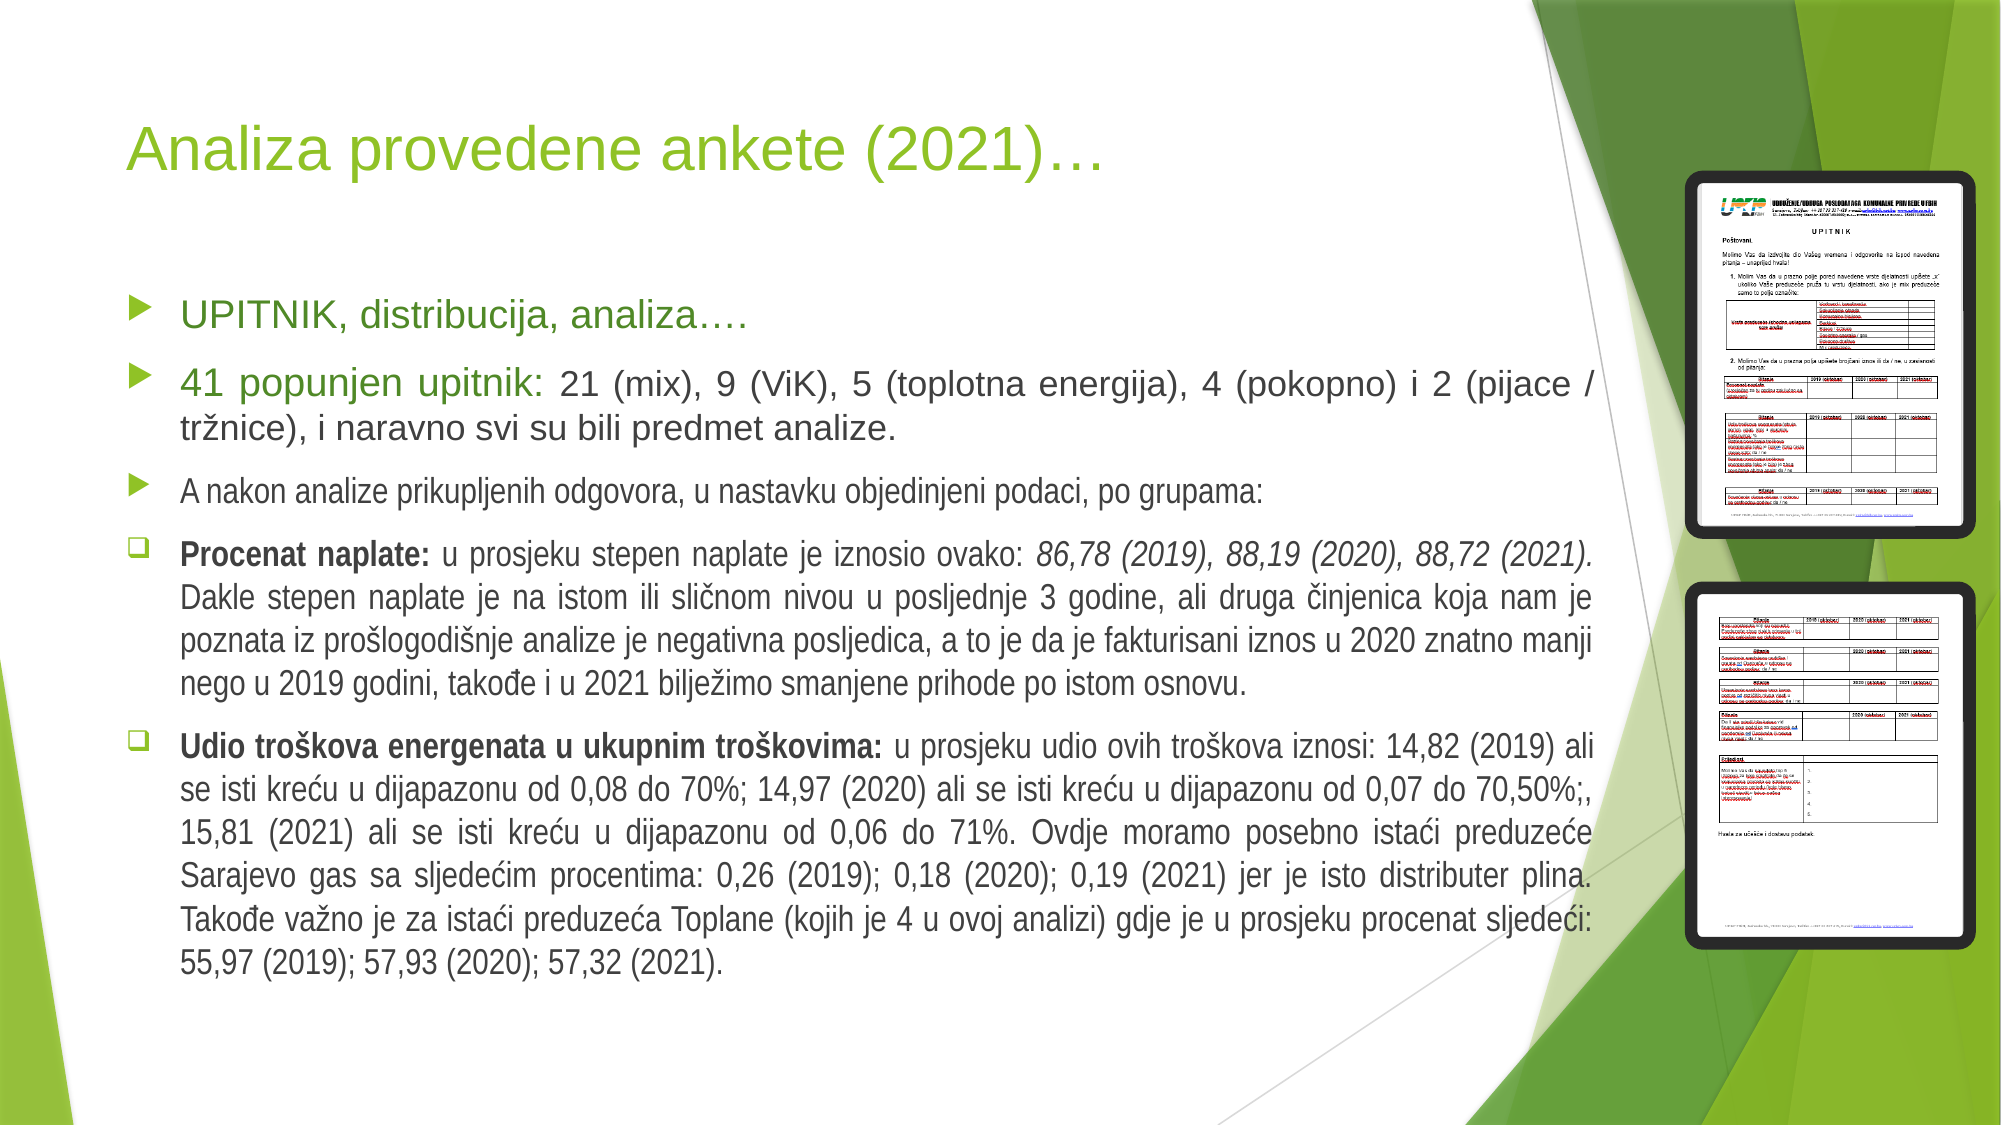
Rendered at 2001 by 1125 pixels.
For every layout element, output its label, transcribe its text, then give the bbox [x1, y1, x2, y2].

list UPITNIK, distribucija, analiza…. 41 popunjen upitnik: 21 (mix), 9 (ViK), 5 (toplotna energija), 4 (pokopno) i 2 (pijace / tržnice), i naravno svi su bili predmet analize. A nakon analize prikupljenih odgovora, u nastavku objedinjeni podaci, po grupama: Procenat naplate: u prosjeku stepen naplate je iznosio ovako: 86,78 (2019), 88,19 (2020), 88,72 (2021). Dakle stepen naplate je na istom ili sličnom nivou u posljednje 3 godine, ali druga činjenica koja nam je poznata iz prošlogodišnje analize je negativna posljedica, a to je da je fakturisani iznos u 2020 znatno manji nego u 2019 godini, takođe i u 2021 bilježimo smanjene prihode po istom osnovu. Udio troškova energenata u ukupnim troškovima: u prosjeku udio ovih troškova iznosi: 14,82 (2019) ali se isti kreću u dijapazonu od 0,08 do 70%; 14,97 (2020) ali se isti kreću u dijapazonu od 0,07 do 70,50%;, 15,81 (2021) ali se isti kreću u dijapazonu od 0,06 do 71%. Ovdje moramo posebno istaći preduzeće Sarajevo gas sa sljedećim procentima: 0,26 (2019); 0,18 (2020); 0,19 (2021) jer je isto distributer plina. Takođe važno je za istaći preduzeća Toplane (kojih je 4 u ovoj analizi) gdje je u prosjeku procenat sljedeći: 55,97 (2019); 57,93 (2020); 57,32 (2021). [111, 280, 1611, 995]
picture [1690, 587, 1971, 944]
picture [1690, 176, 1971, 534]
title Analiza provedene ankete (2021)… [111, 99, 1585, 235]
